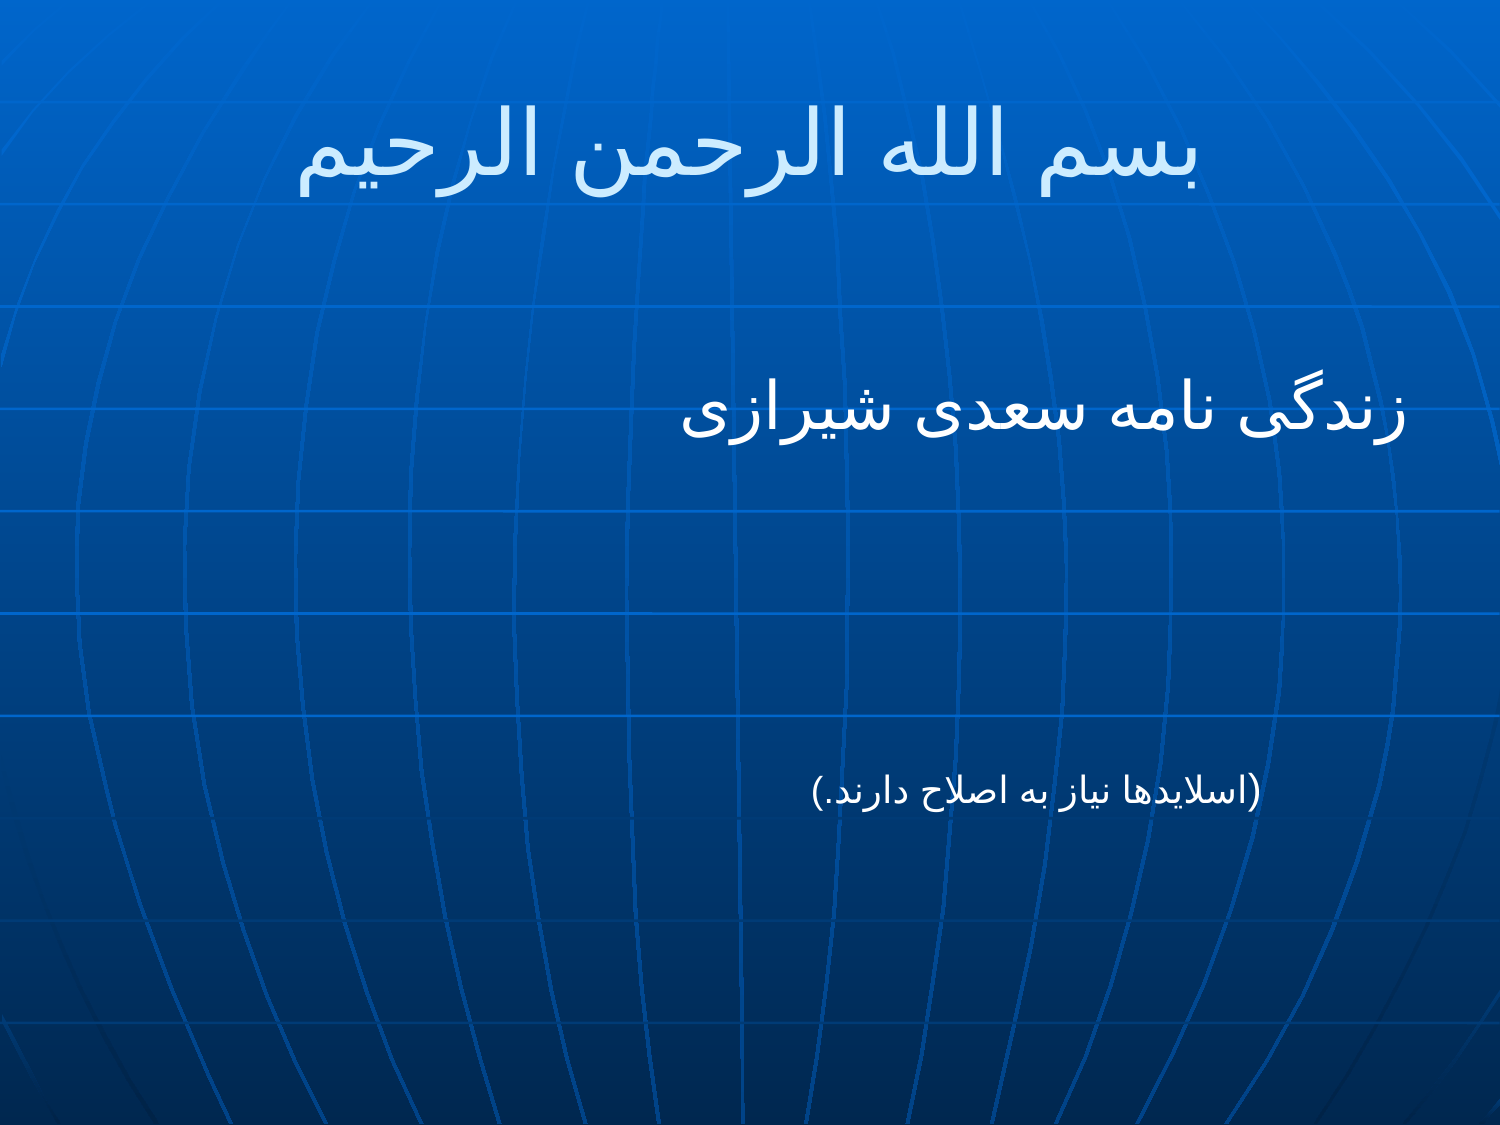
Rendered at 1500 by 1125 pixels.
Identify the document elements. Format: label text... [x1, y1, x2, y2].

list زندگی نامه سعدی شیرازی (اسلایدها نیاز به اصلاح دارند.) [75, 262, 1425, 1006]
title بسم الله الرحمن الرحیم [75, 45, 1425, 233]
